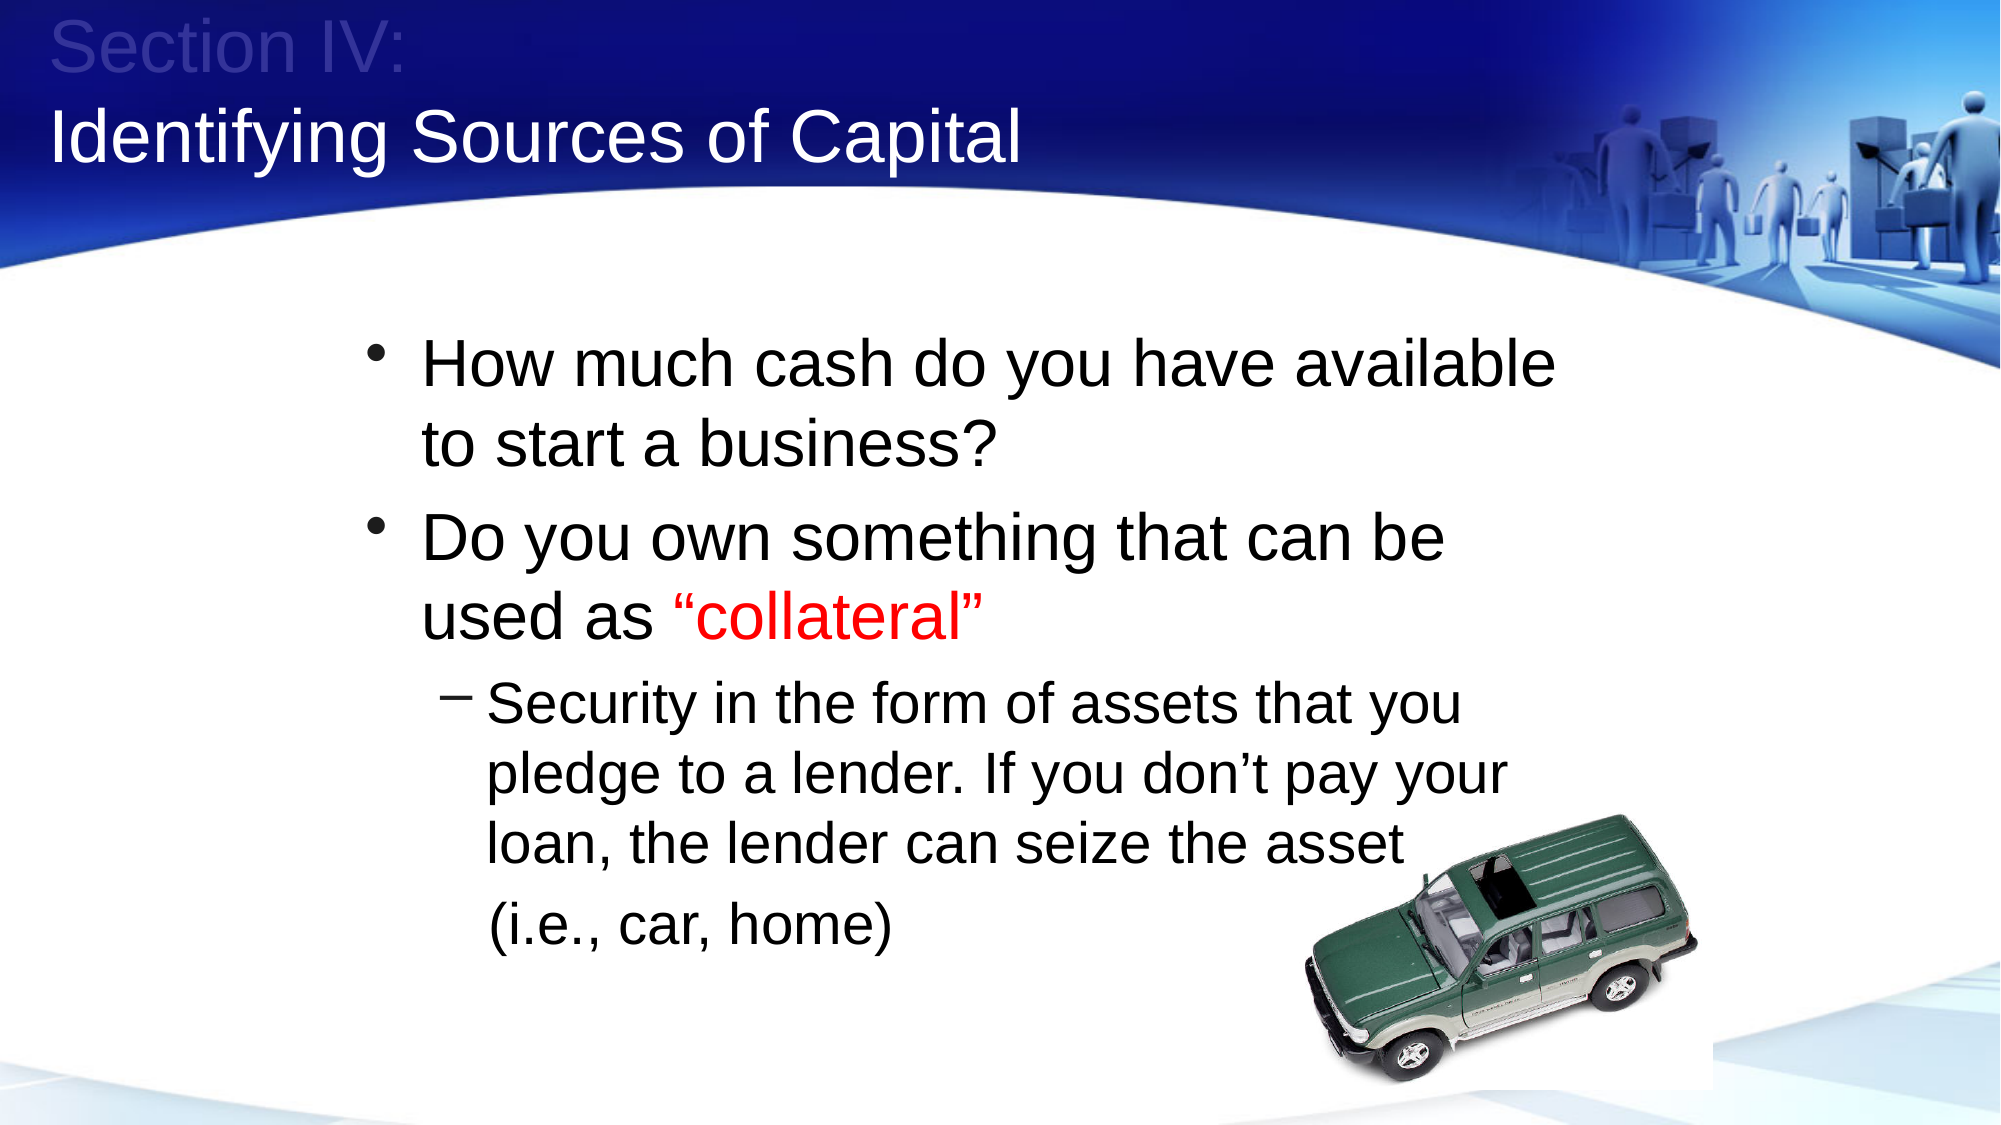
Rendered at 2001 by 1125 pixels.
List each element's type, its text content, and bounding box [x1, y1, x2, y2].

picture [0, 0, 2001, 1125]
list How much cash do you have available to start a business? Do you own something that can be used as “collateral” Security in the form of assets that you pledge to a lender. If you don’t pay your loan, the lender can seize the asset (i.e., car, home) [350, 312, 1588, 988]
title Section IV: Identifying Sources of Capital [33, 37, 1600, 138]
